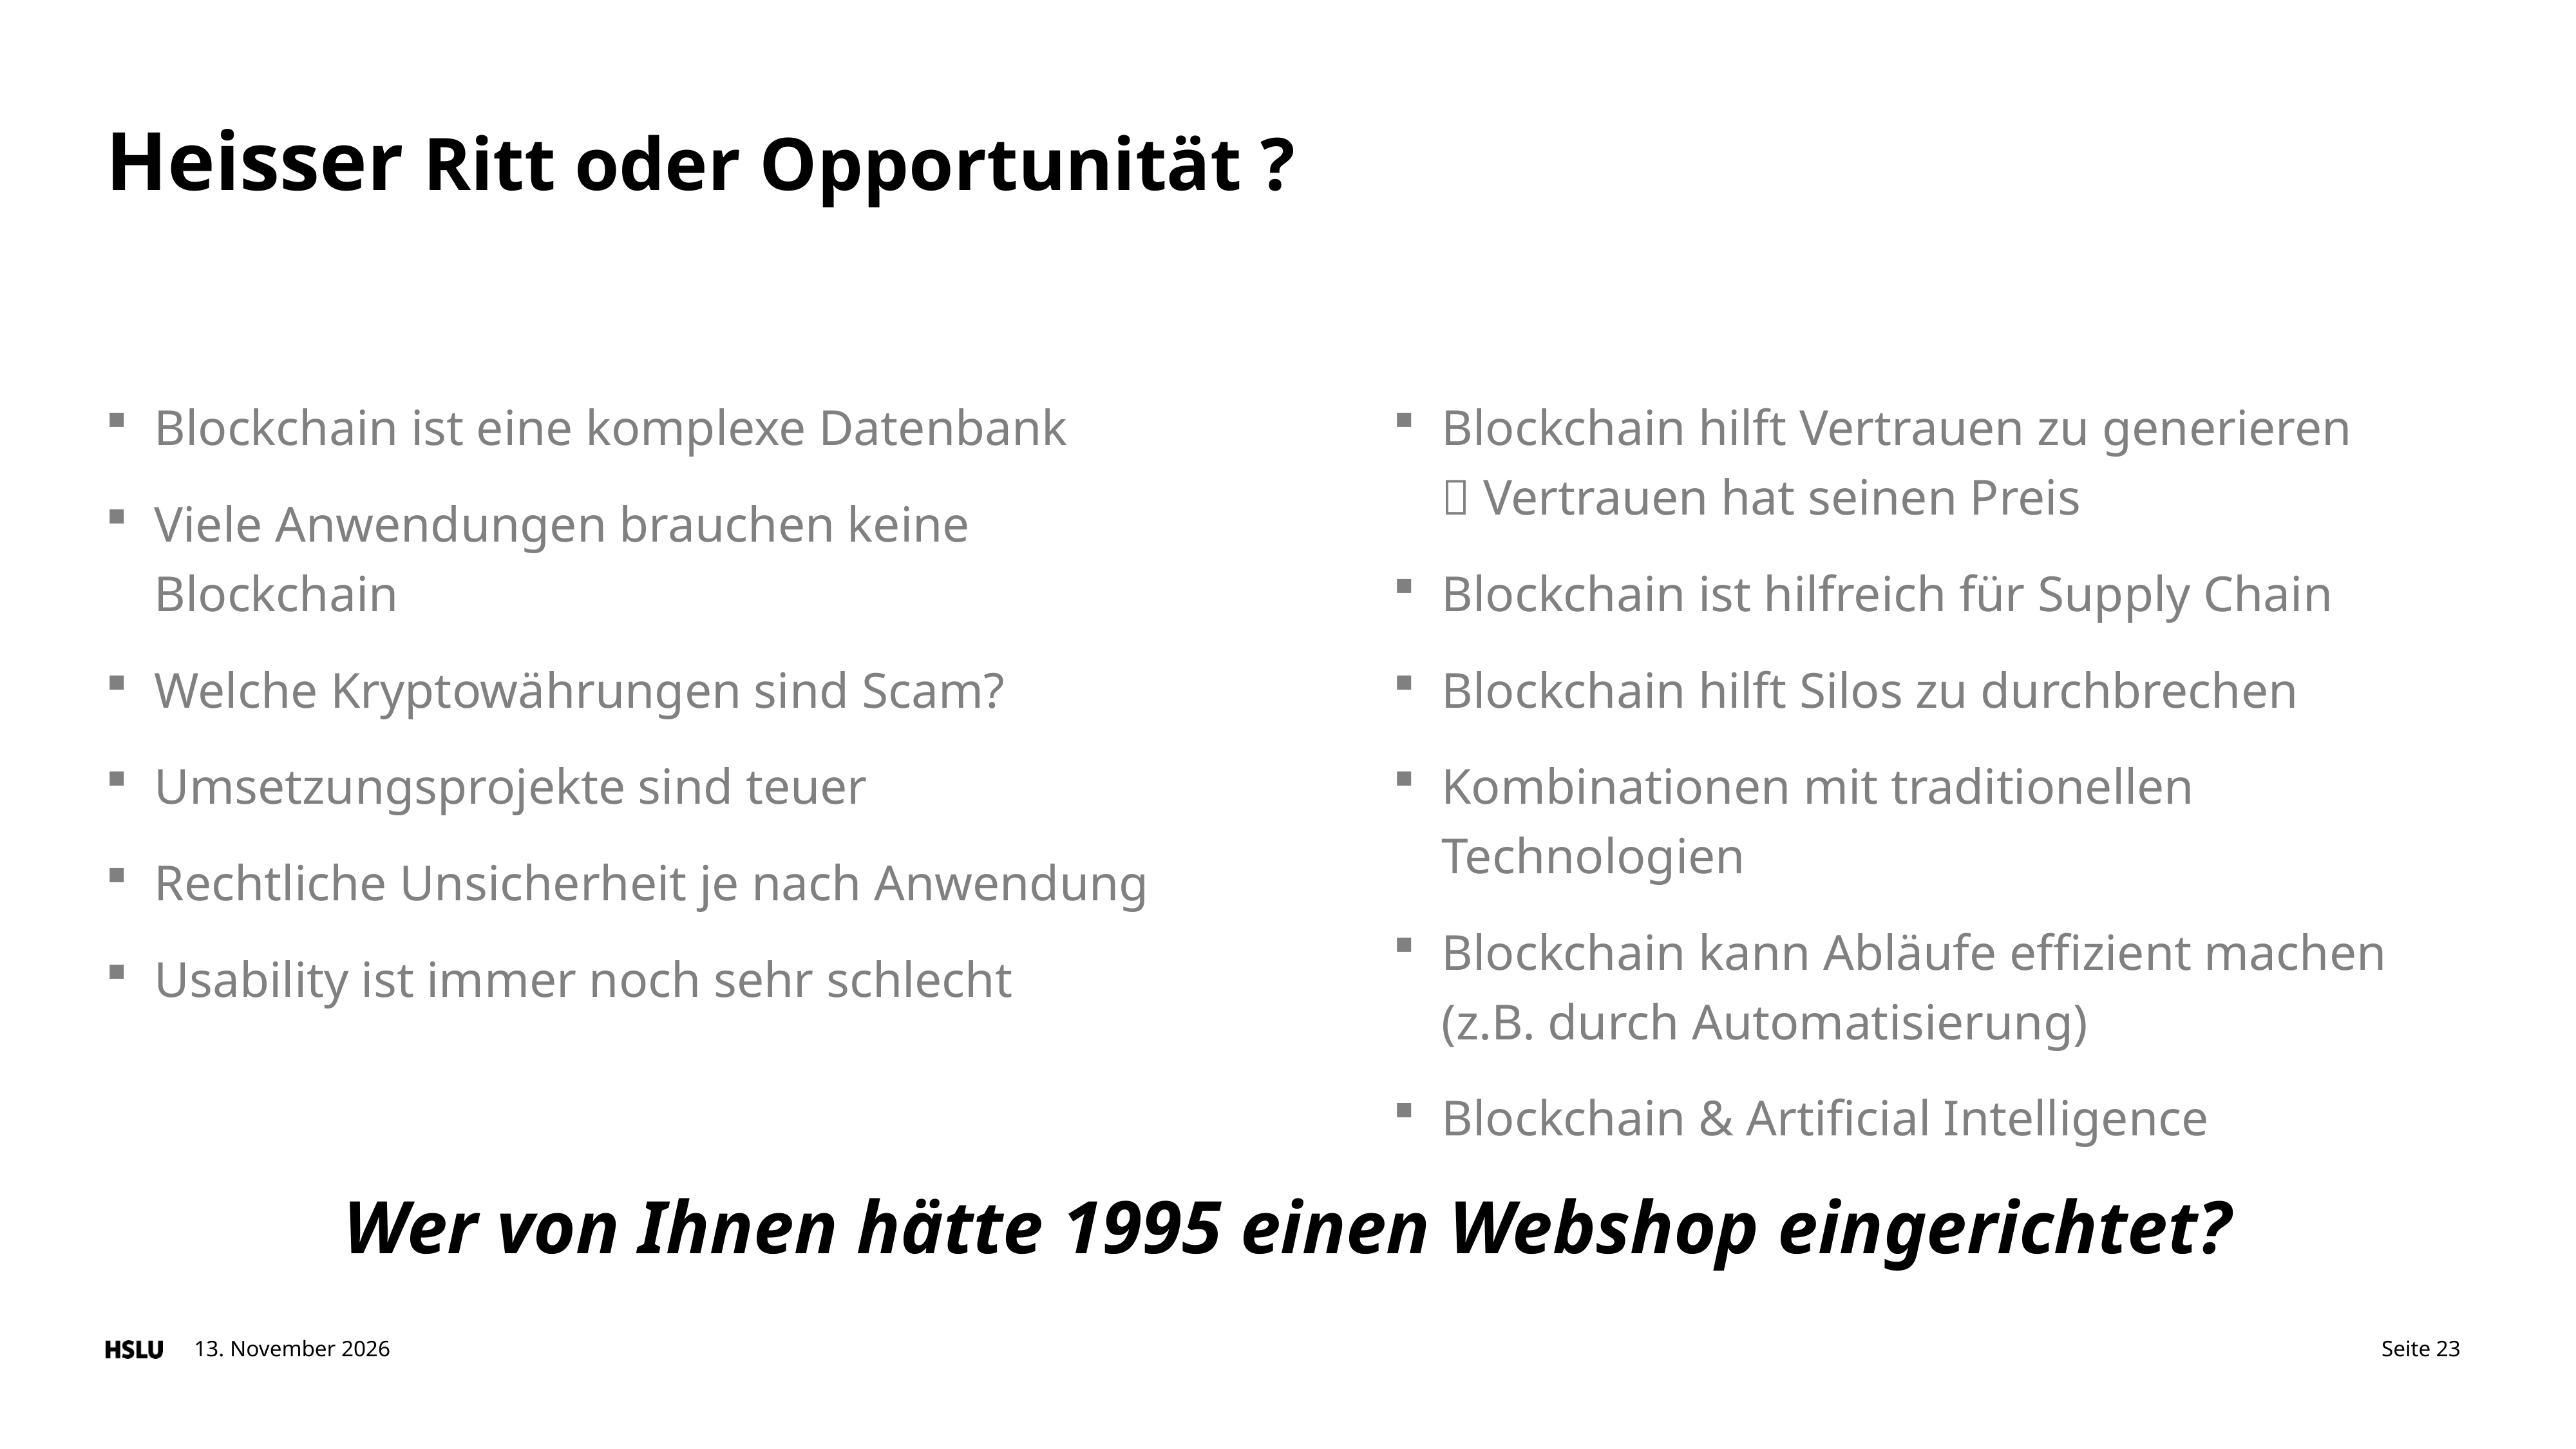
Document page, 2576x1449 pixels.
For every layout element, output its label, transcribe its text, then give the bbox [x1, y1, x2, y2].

text_box Wer von Ihnen hätte 1995 einen Webshop eingerichtet? [334, 1176, 2242, 1273]
list Blockchain ist eine komplexe Datenbank Viele Anwendungen brauchen keine Blockchain Welche Kryptowährungen sind Scam? Umsetzungsprojekte sind teuer Rechtliche Unsicherheit je nach Anwendung Usability ist immer noch sehr schlecht [106, 385, 1184, 1305]
title Heisser Ritt oder Opportunität ? [106, 144, 2470, 207]
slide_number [194, 1340, 517, 1360]
picture [106, 1340, 163, 1359]
slide_number Seite 23 [2148, 1340, 2470, 1360]
list Blockchain hilft Vertrauen zu generieren  Vertrauen hat seinen Preis Blockchain ist hilfreich für Supply Chain Blockchain hilft Silos zu durchbrechen Kombinationen mit traditionellen Technologien Blockchain kann Abläufe effizient machen (z.B. durch Automatisierung) Blockchain & Artificial Intelligence [1393, 385, 2470, 1305]
